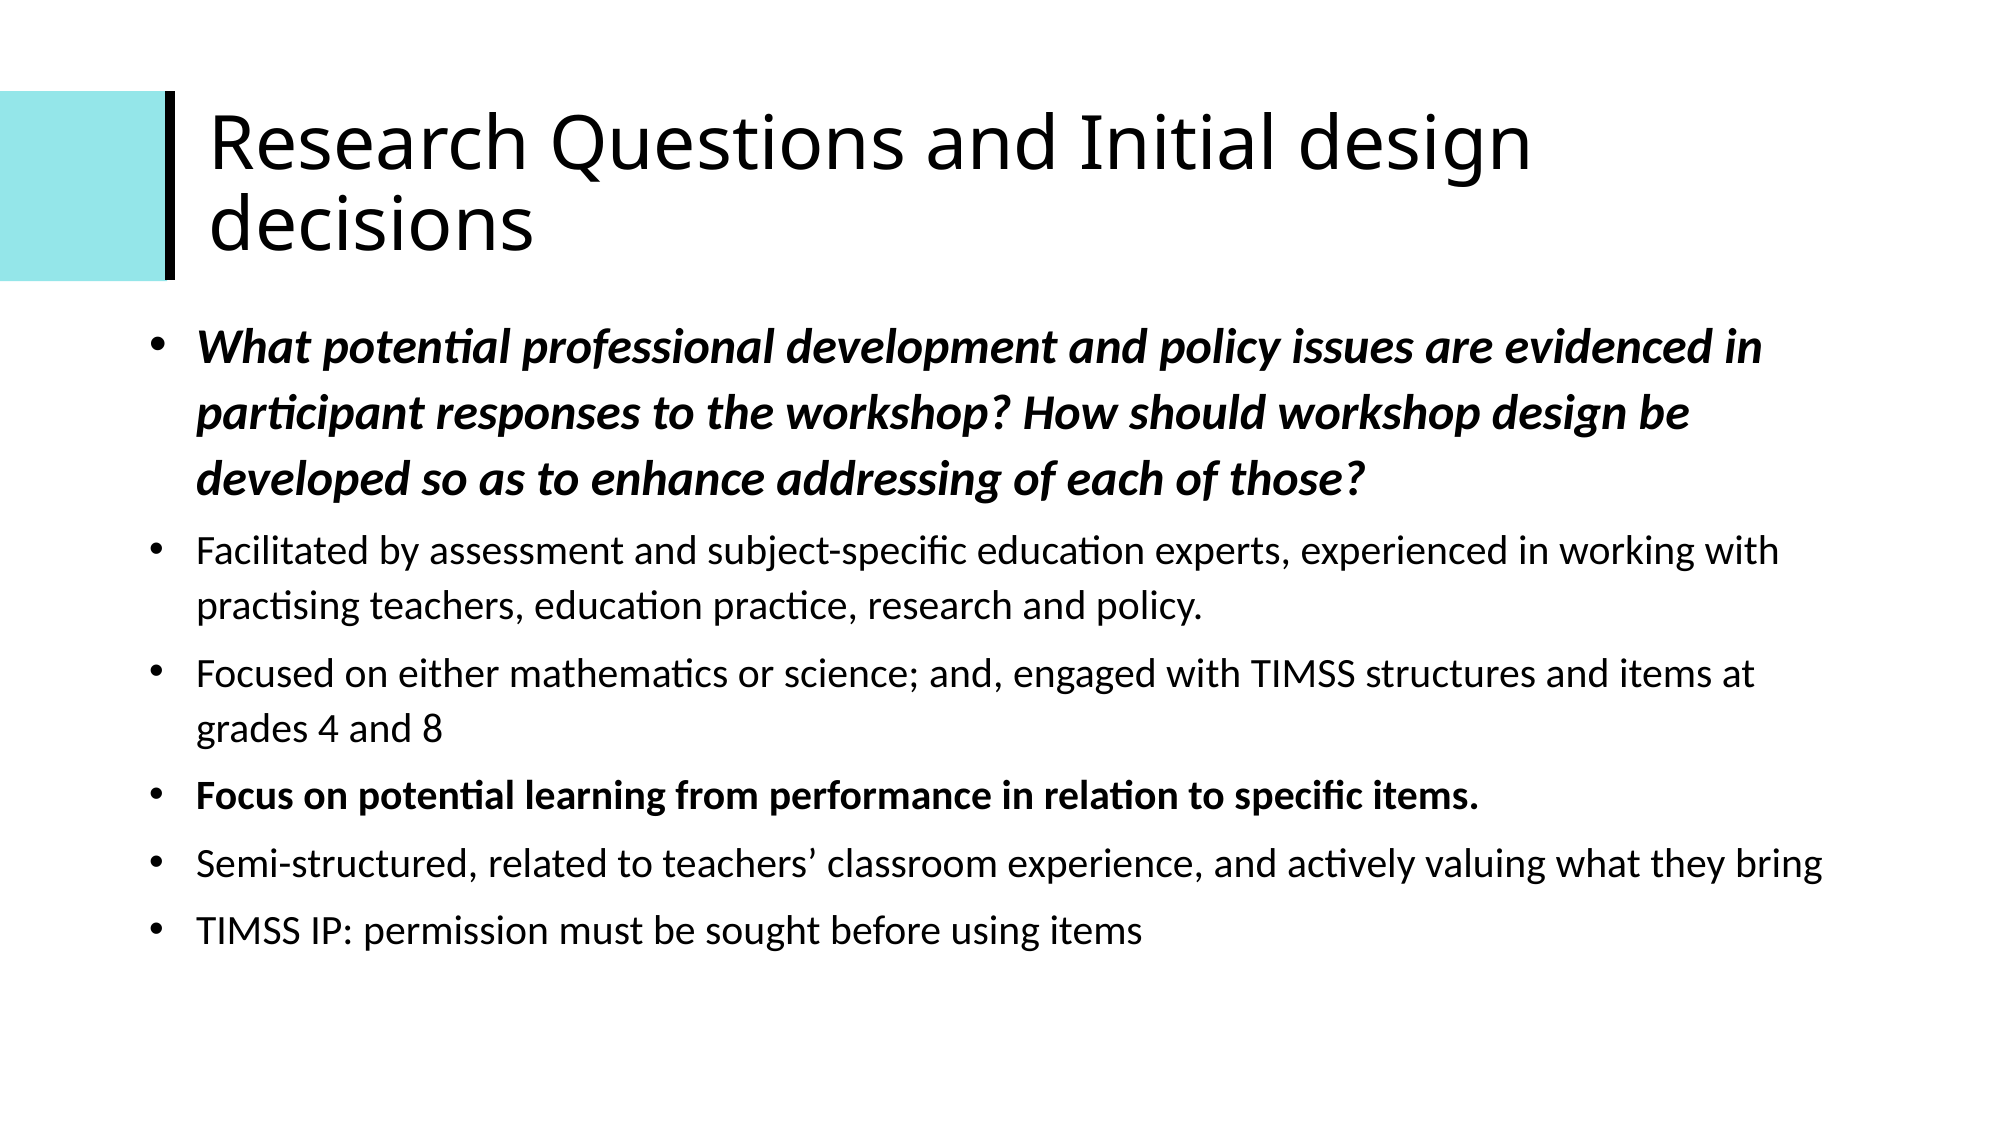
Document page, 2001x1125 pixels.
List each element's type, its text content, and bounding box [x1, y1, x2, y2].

list What potential professional development and policy issues are evidenced in participant responses to the workshop? How should workshop design be developed so as to enhance addressing of each of those? Facilitated by assessment and subject-specific education experts, experienced in working with practising teachers, education practice, research and policy. Focused on either mathematics or science; and, engaged with TIMSS structures and items at grades 4 and 8 Focus on potential learning from performance in relation to specific items. Semi-structured, related to teachers’ classroom experience, and actively valuing what they bring TIMSS IP: permission must be sought before using items [134, 299, 1857, 1125]
title Research Questions and Initial design decisions [194, 93, 1830, 278]
